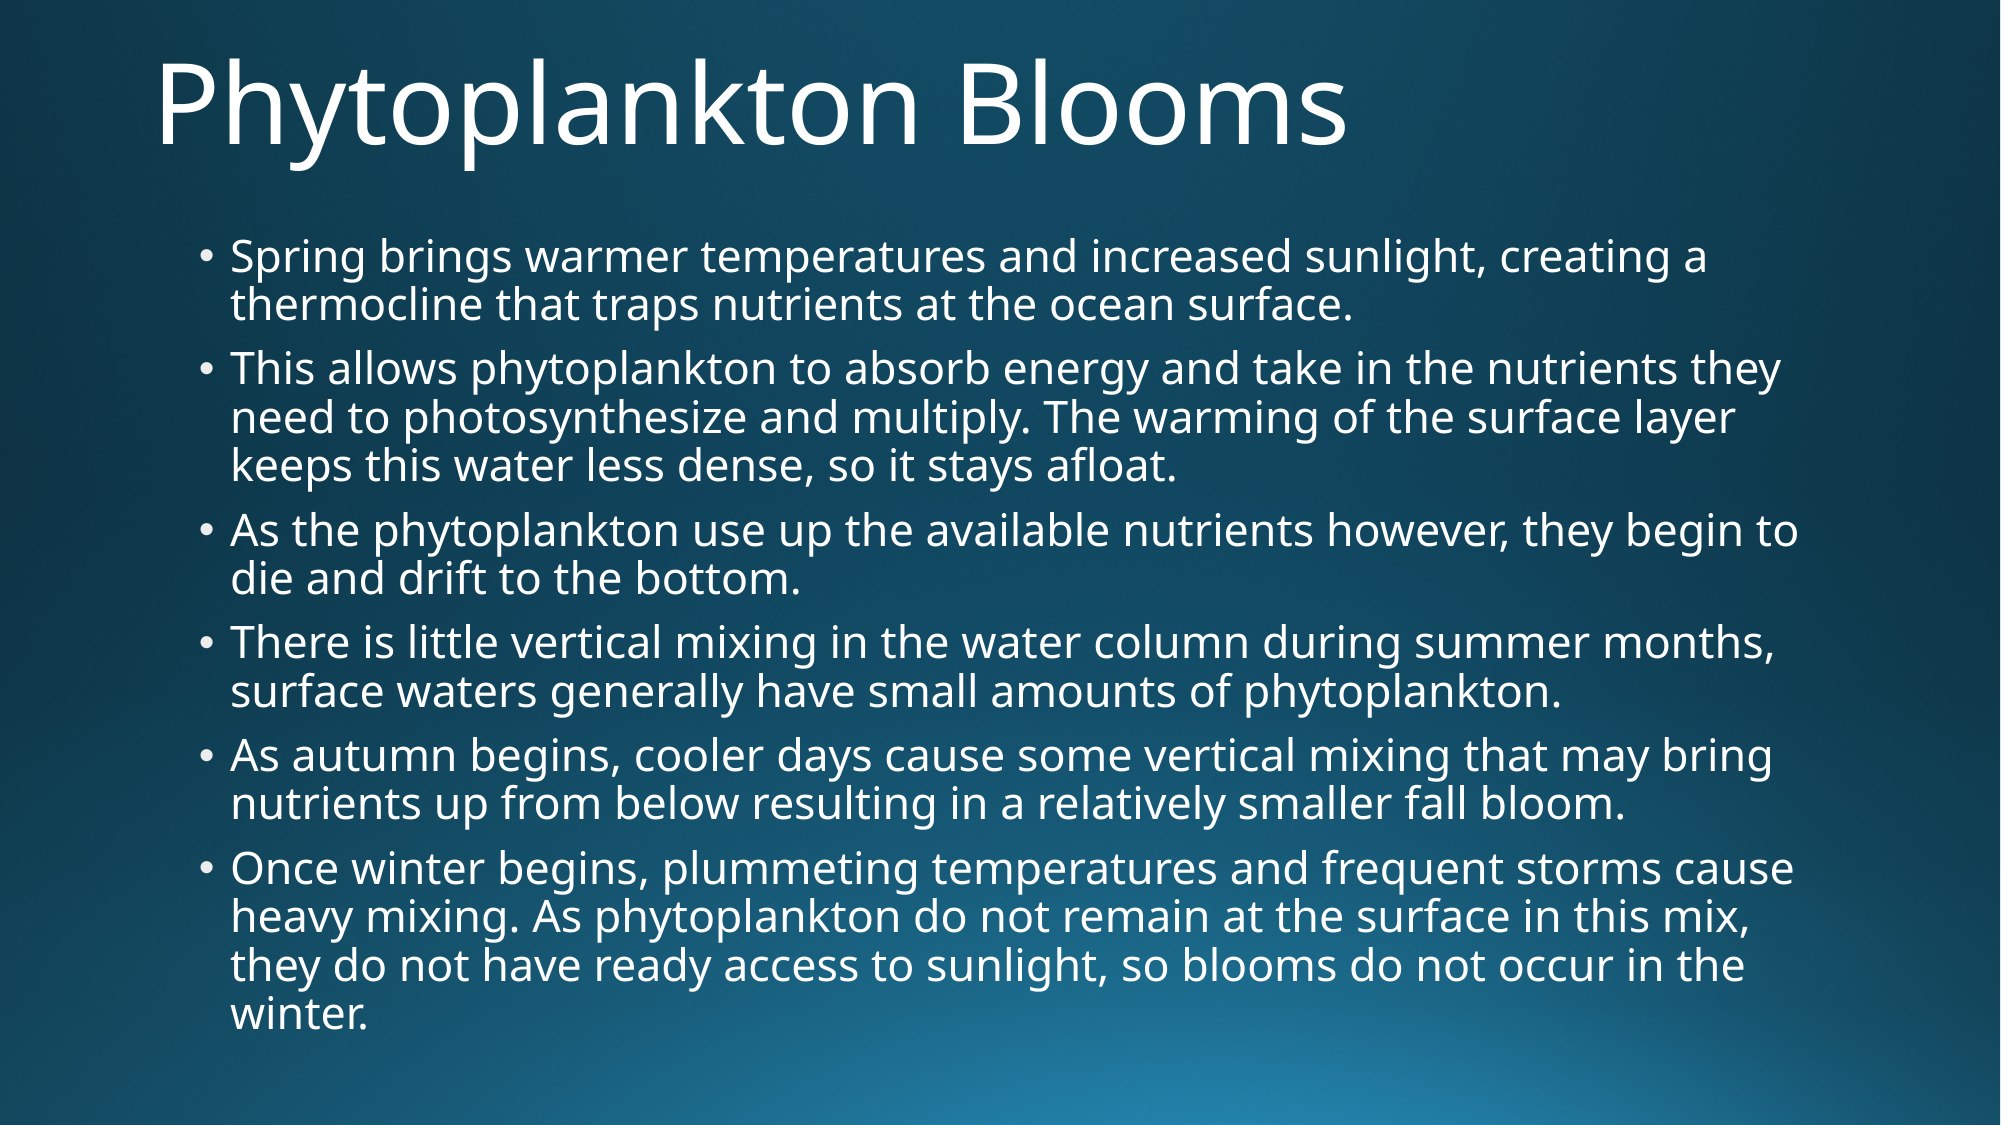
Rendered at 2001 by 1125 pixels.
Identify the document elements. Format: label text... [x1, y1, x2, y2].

title Phytoplankton Blooms [137, 0, 1863, 218]
list Spring brings warmer temperatures and increased sunlight, creating a thermocline that traps nutrients at the ocean surface. This allows phytoplankton to absorb energy and take in the nutrients they need to photosynthesize and multiply. The warming of the surface layer keeps this water less dense, so it stays afloat. As the phytoplankton use up the available nutrients however, they begin to die and drift to the bottom. There is little vertical mixing in the water column during summer months, surface waters generally have small amounts of phytoplankton. As autumn begins, cooler days cause some vertical mixing that may bring nutrients up from below resulting in a relatively smaller fall bloom. Once winter begins, plummeting temperatures and frequent storms cause heavy mixing. As phytoplankton do not remain at the surface in this mix, they do not have ready access to sunlight, so blooms do not occur in the winter. [183, 226, 1863, 1059]
picture [0, 0, 2001, 1125]
